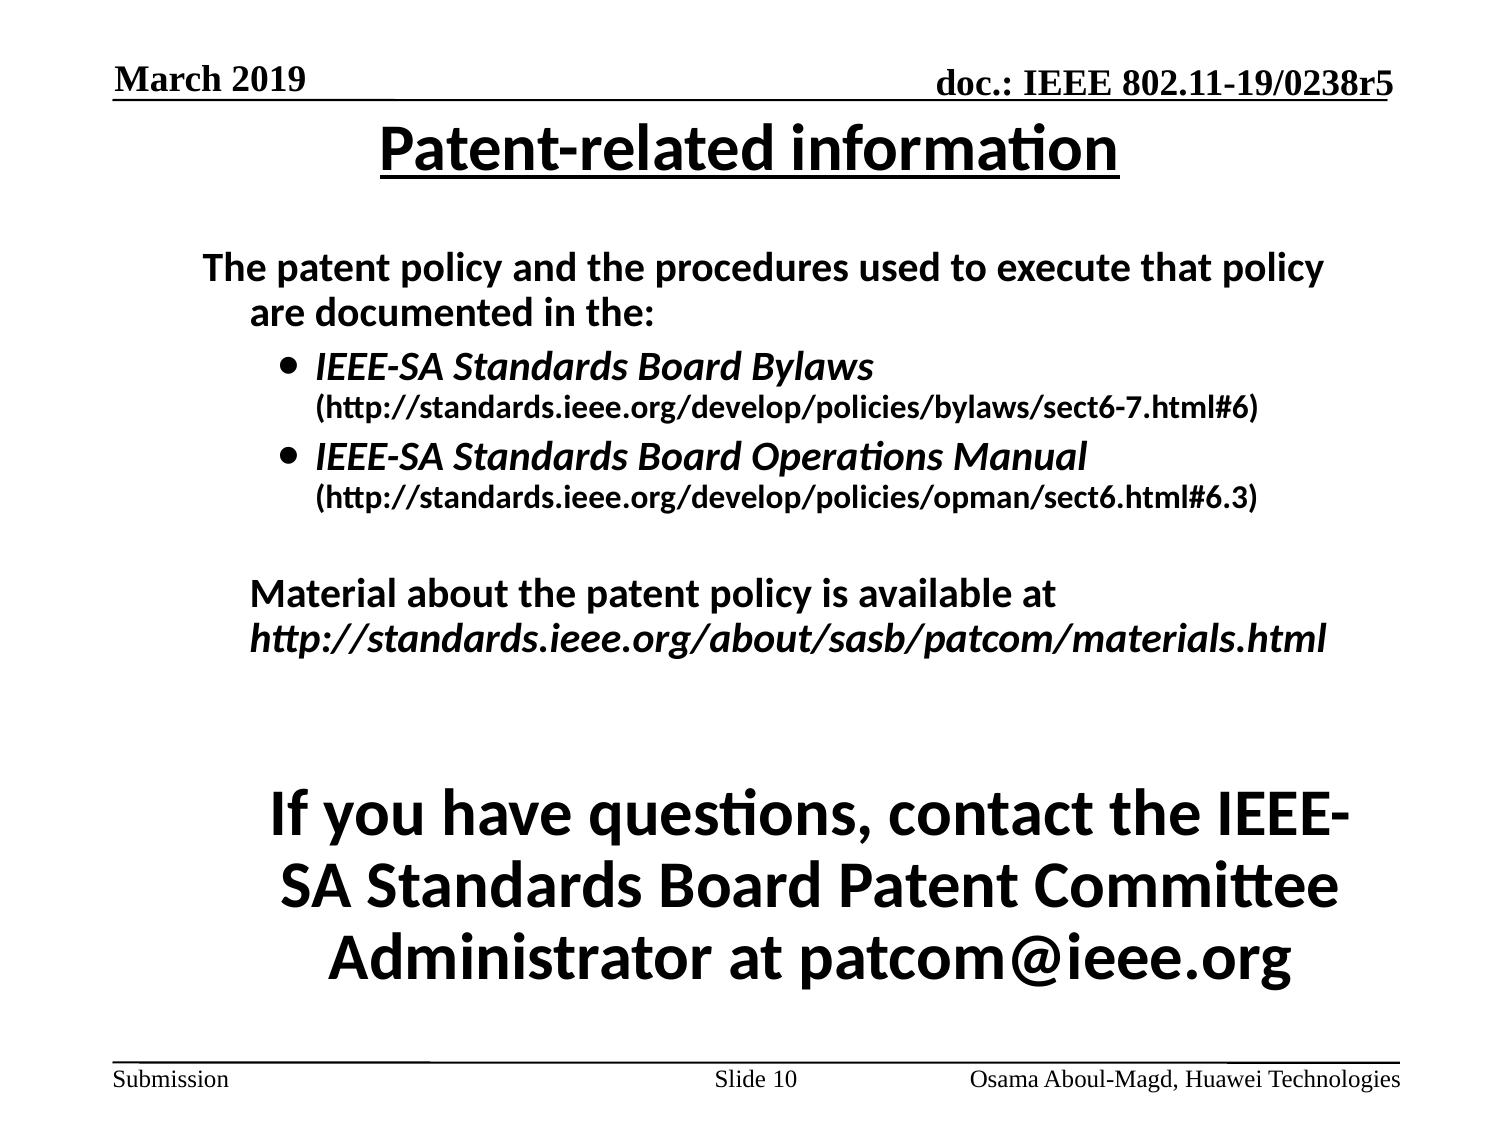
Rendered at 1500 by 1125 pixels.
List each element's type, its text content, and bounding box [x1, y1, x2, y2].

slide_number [114, 54, 423, 100]
title Patent-related information [112, 112, 1388, 176]
slide_number Slide 10 [712, 1061, 800, 1123]
list The patent policy and the procedures used to execute that policy are documented in the: IEEE-SA Standards Board Bylaws (http://standards.ieee.org/develop/policies/bylaws/sect6-7.html#6) IEEE-SA Standards Board Operations Manual (http://standards.ieee.org/develop/policies/opman/sect6.html#6.3) Material about the patent policy is available at http://standards.ieee.org/about/sasb/patcom/materials.html If you have questions, contact the IEEE-SA Standards Board Patent Committee Administrator at patcom@ieee.org [112, 237, 1388, 913]
footer Osama Aboul-Magd, Huawei Technologies [878, 1061, 1402, 1093]
